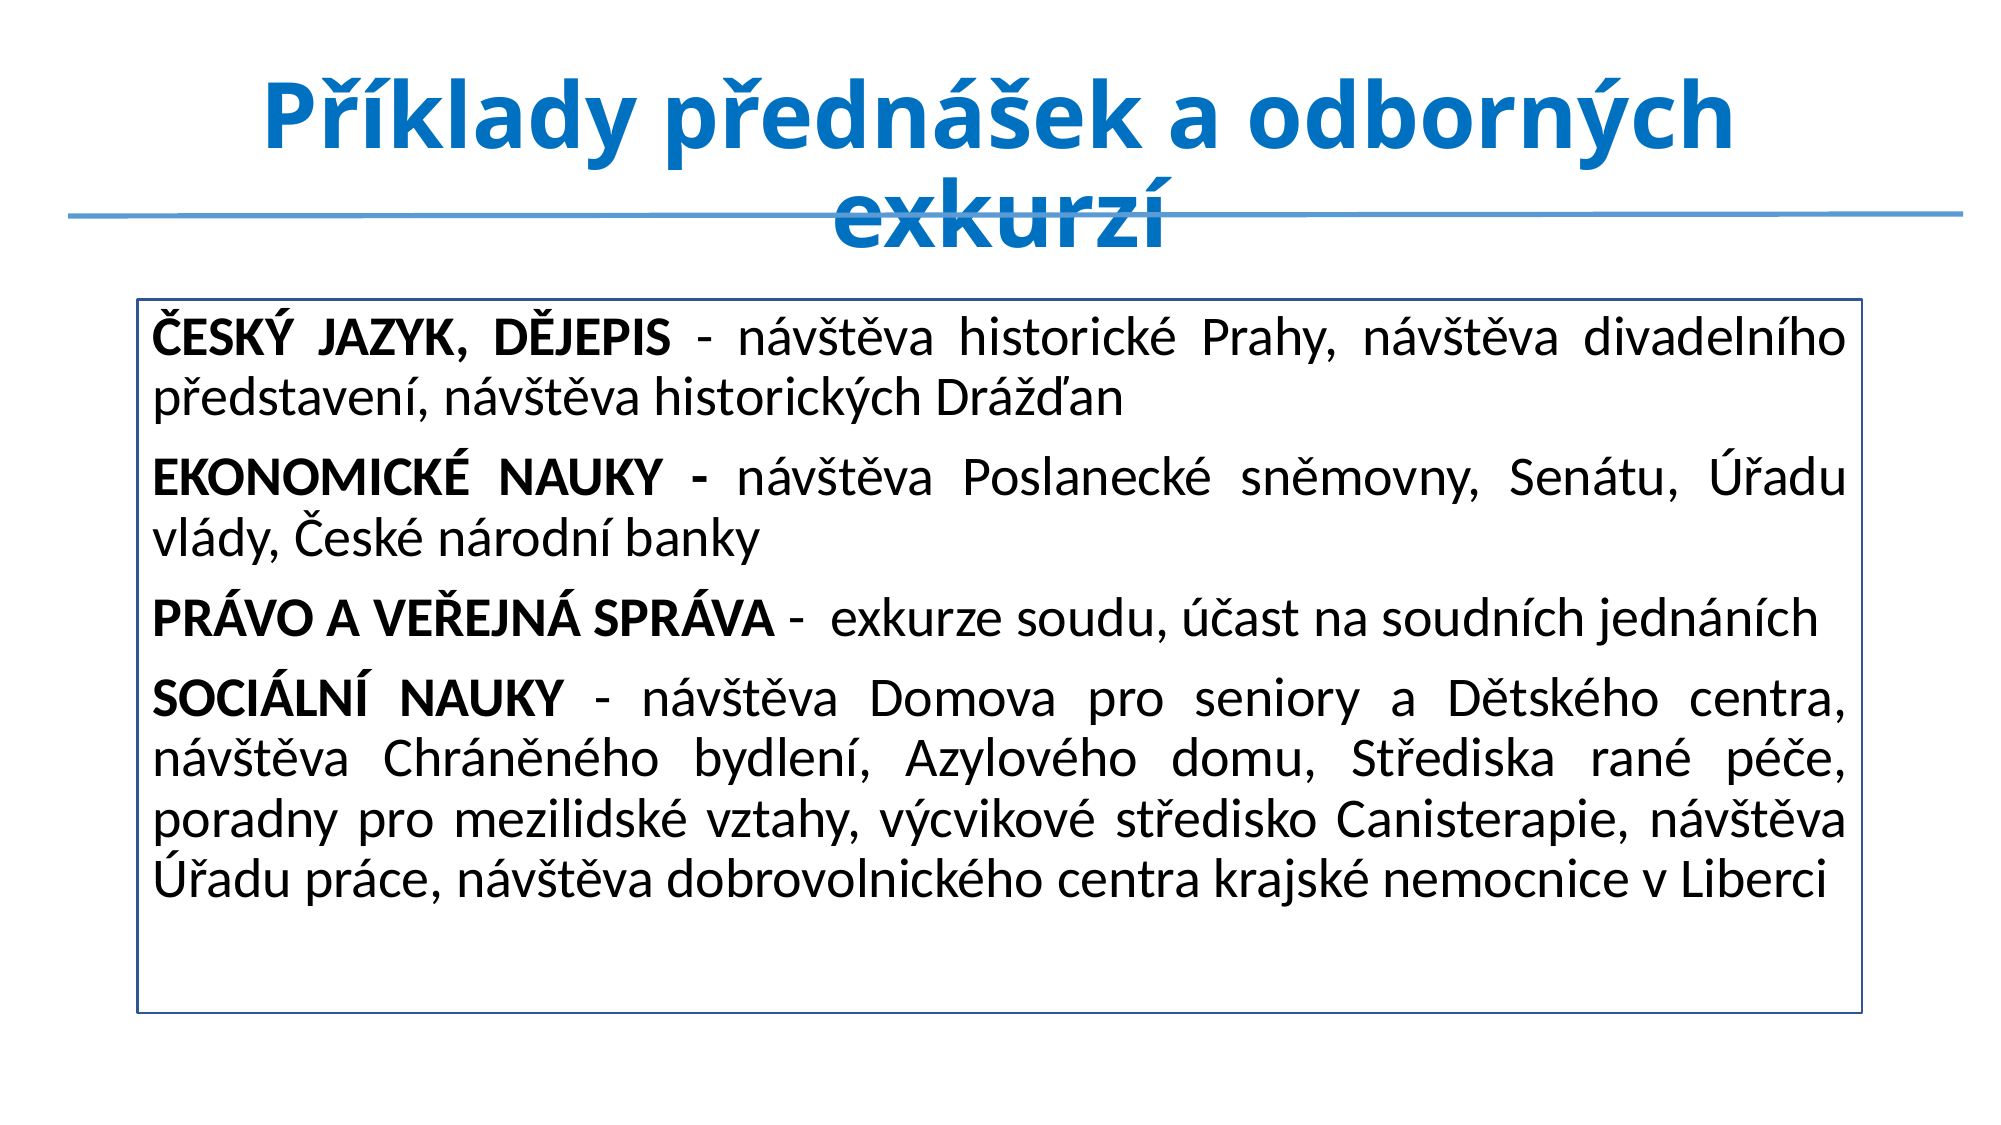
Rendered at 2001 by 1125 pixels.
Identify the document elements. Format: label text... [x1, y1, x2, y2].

title Příklady přednášek a odborných exkurzí [137, 217, 1863, 278]
list ČESKÝ JAZYK, DĚJEPIS - návštěva historické Prahy, návštěva divadelního představení, návštěva historických Drážďan EKONOMICKÉ NAUKY - návštěva Poslanecké sněmovny, Senátu, Úřadu vlády, České národní banky PRÁVO A VEŘEJNÁ SPRÁVA - exkurze soudu, účast na soudních jednáních SOCIÁLNÍ NAUKY - návštěva Domova pro seniory a Dětského centra, návštěva Chráněného bydlení, Azylového domu, Střediska rané péče, poradny pro mezilidské vztahy, výcvikové středisko Canisterapie, návštěva Úřadu práce, návštěva dobrovolnického centra krajské nemocnice v Liberci [137, 299, 1863, 1014]
title Příklady přednášek a odborných exkurzí [137, 59, 1863, 213]
